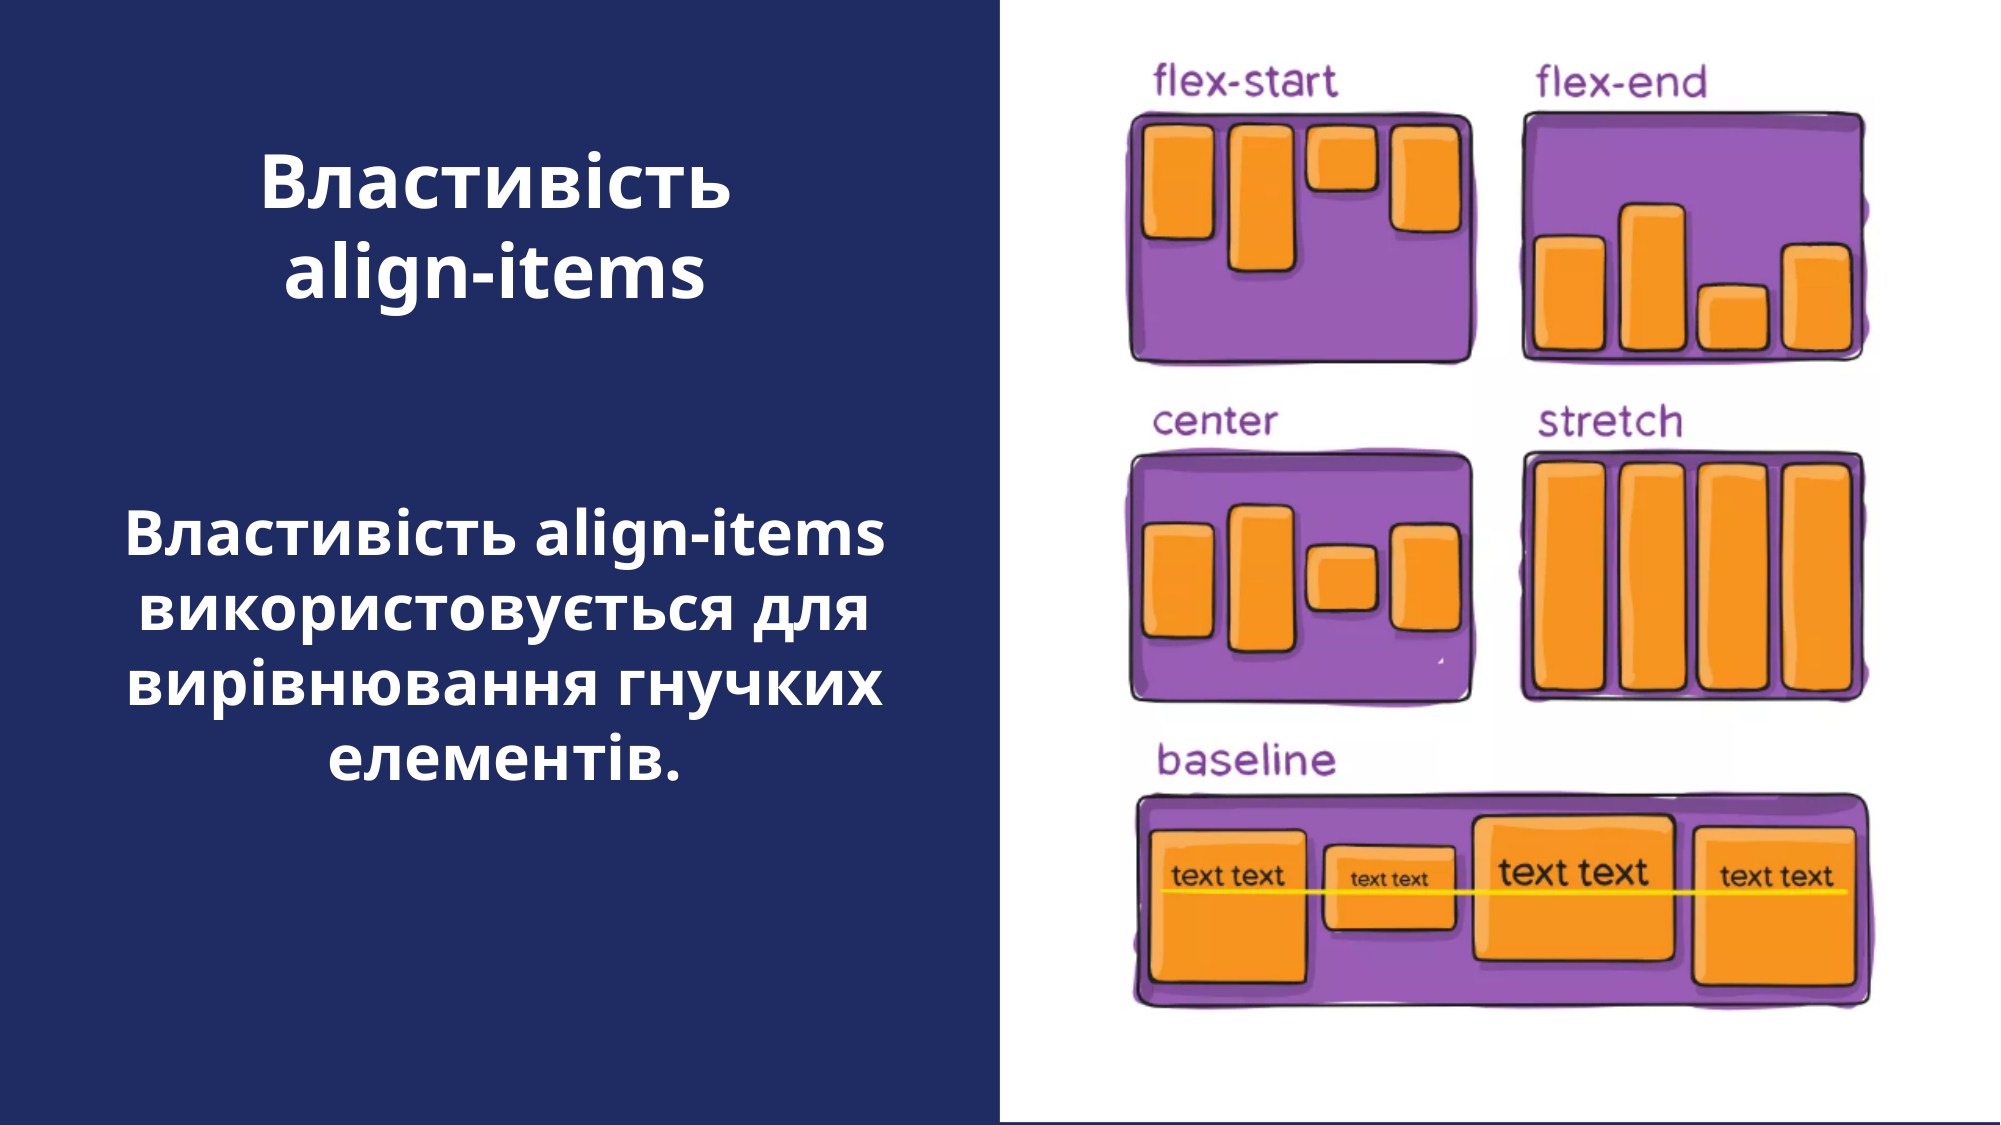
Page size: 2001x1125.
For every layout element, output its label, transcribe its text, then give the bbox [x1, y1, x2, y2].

picture [1118, 49, 1882, 1013]
text_box Властивість align-items Властивість align-items використовується для вирівнювання гнучких елементів. [91, 125, 919, 883]
text_box [999, 0, 2000, 1123]
